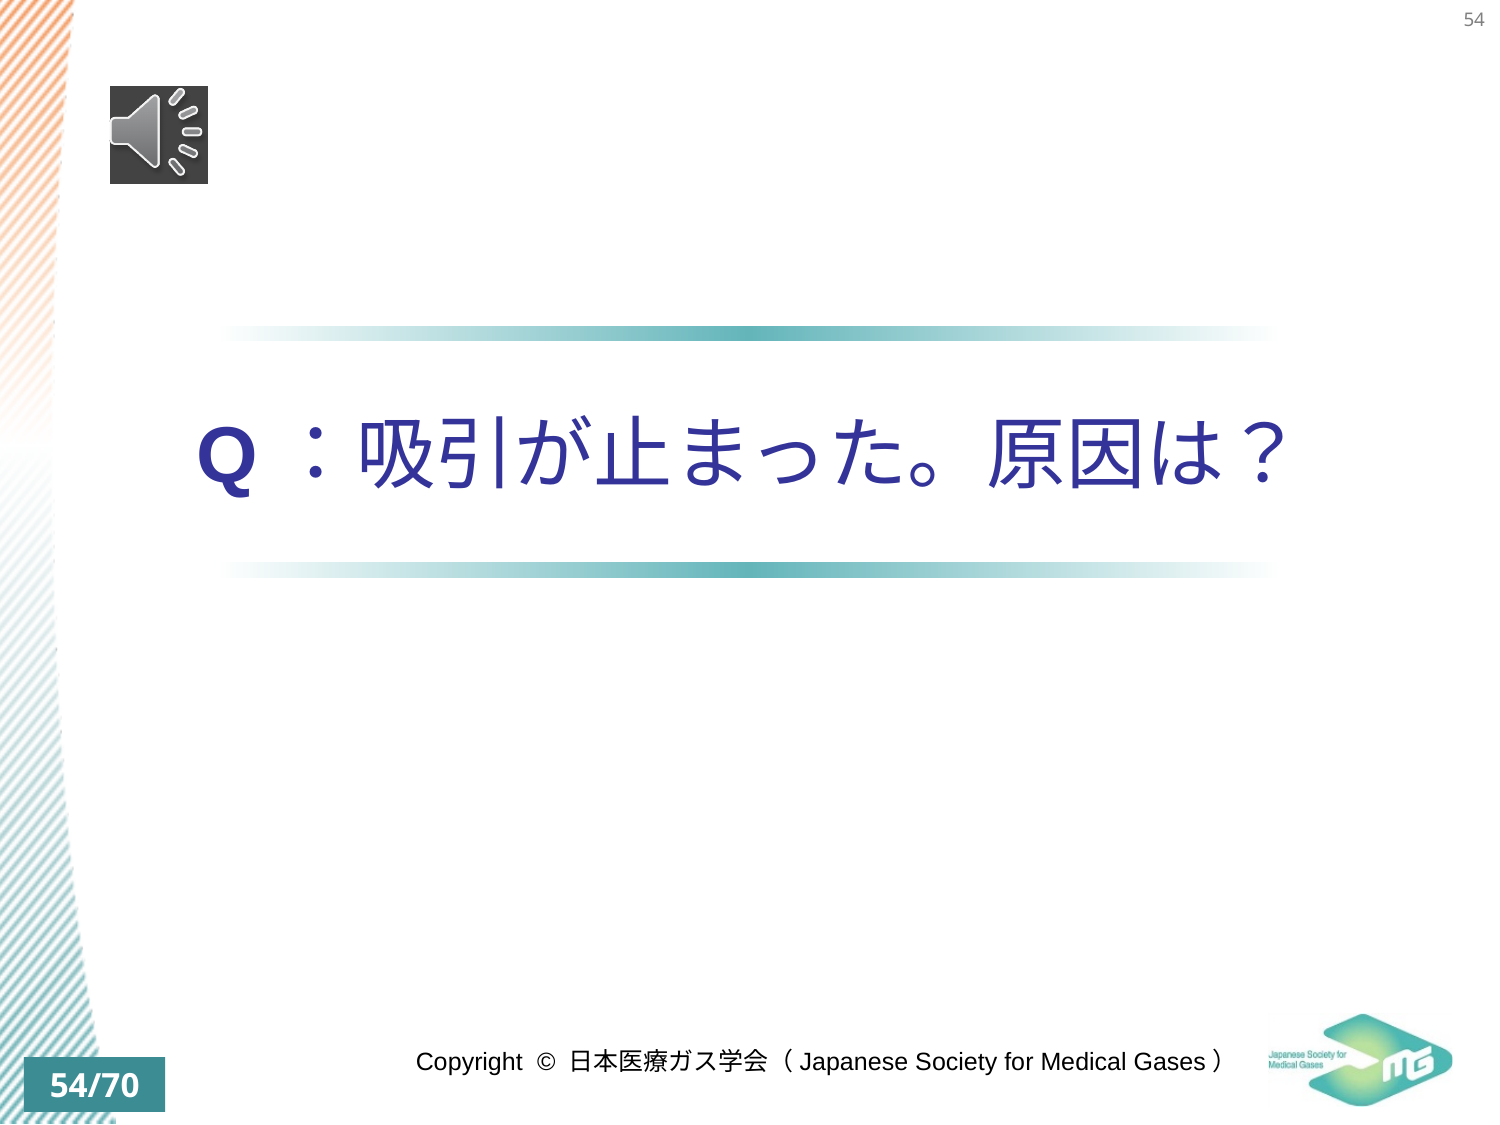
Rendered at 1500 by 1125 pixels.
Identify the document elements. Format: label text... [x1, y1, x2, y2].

picture [0, 0, 210, 375]
title Q：吸引が止まった。原因は？ [0, 375, 1500, 528]
slide_number 54 [1390, 0, 1500, 51]
picture [0, 528, 116, 1124]
text_box 54/70 [23, 1057, 166, 1112]
picture [1268, 1013, 1453, 1107]
